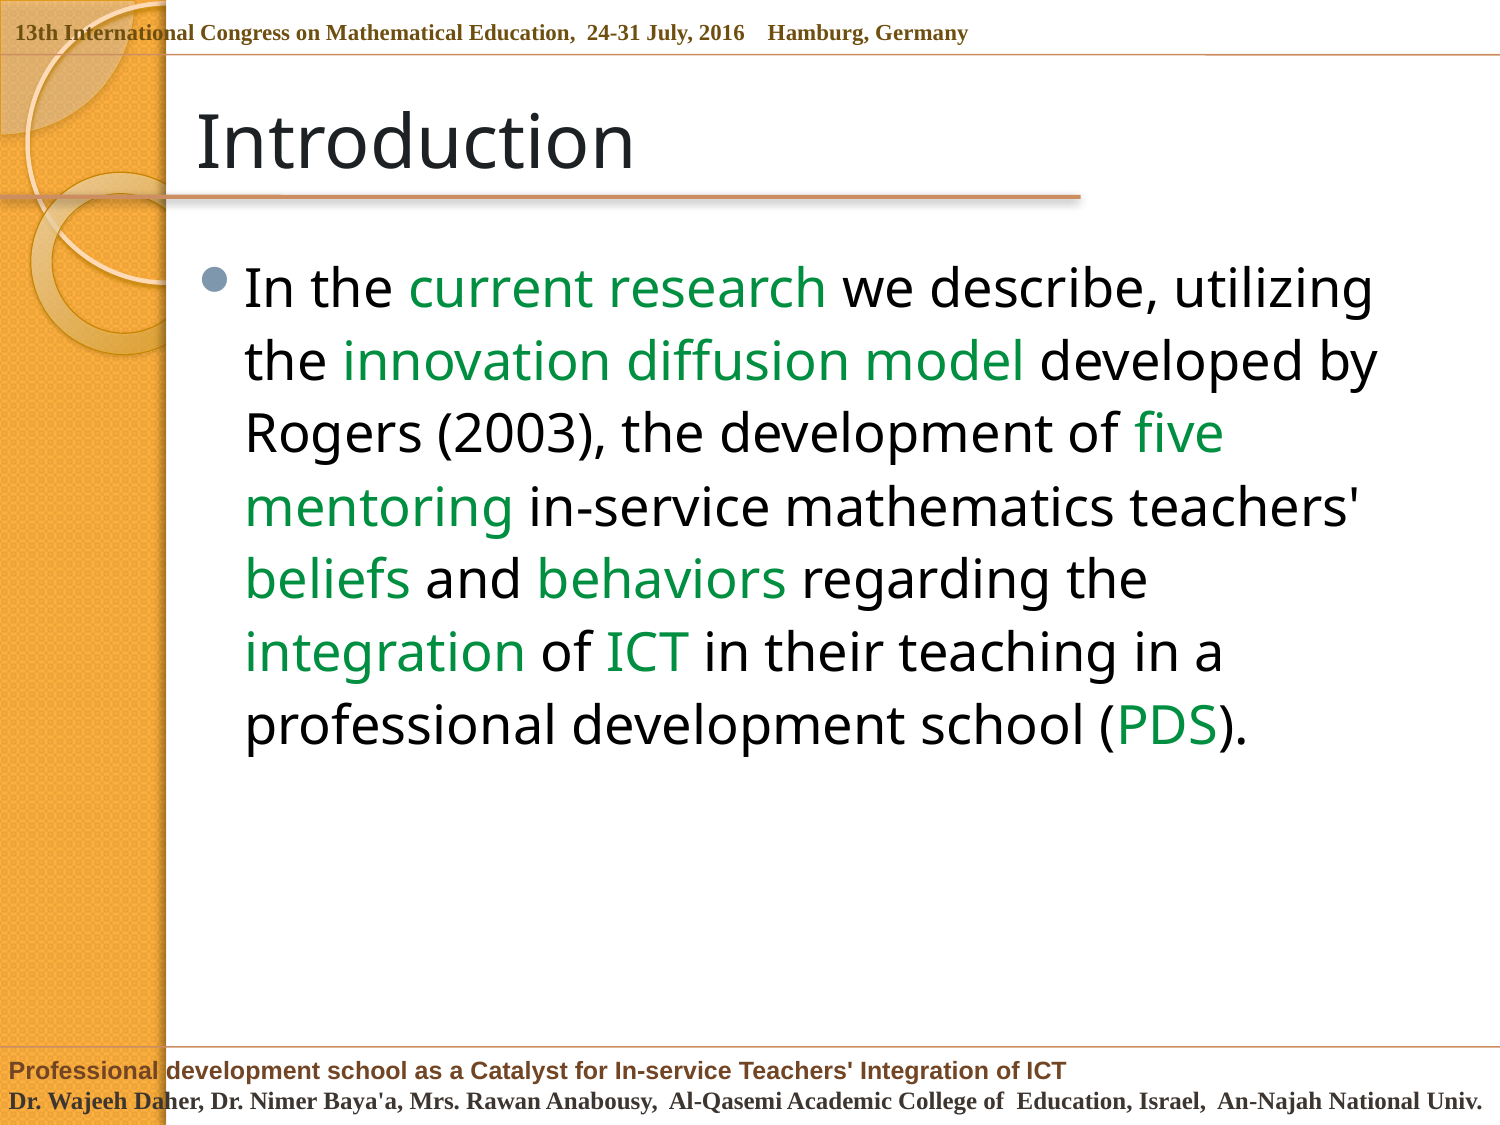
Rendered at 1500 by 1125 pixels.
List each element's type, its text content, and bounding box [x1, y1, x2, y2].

title Introduction [181, 45, 1412, 233]
list In the current research we describe, utilizing the innovation diffusion model developed by Rogers (2003), the development of five mentoring in-service mathematics teachers' beliefs and behaviors regarding the integration of ICT in their teaching in a professional development school (PDS). [169, 237, 1400, 835]
